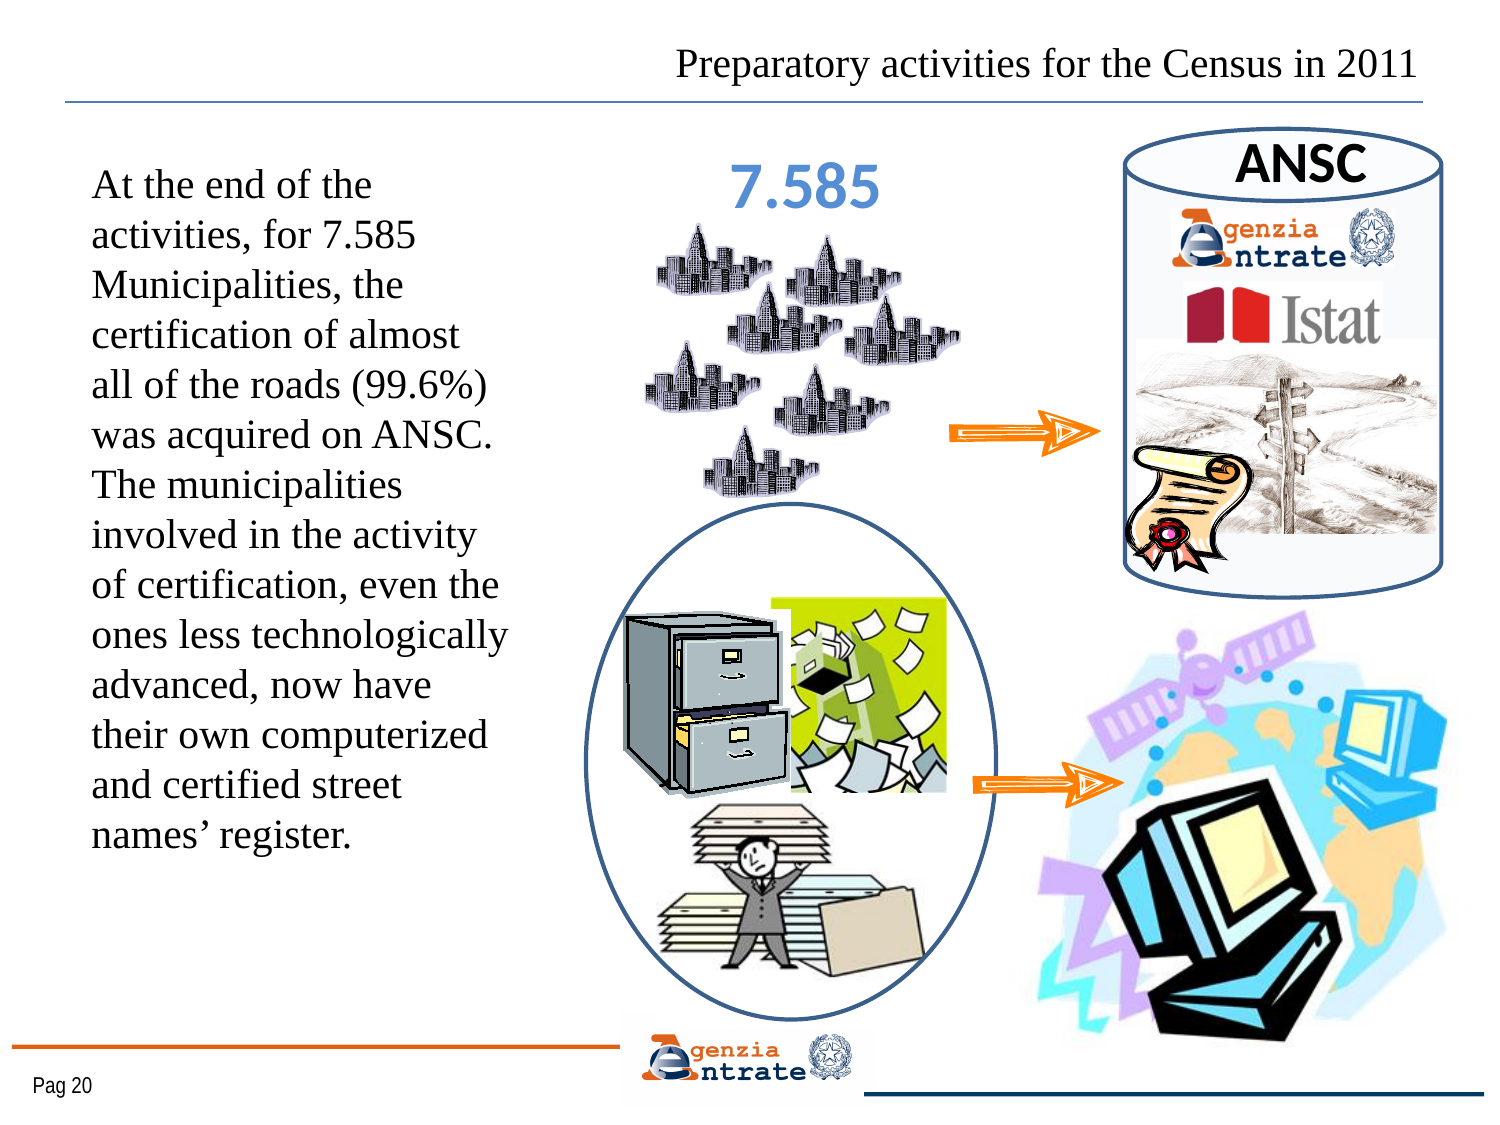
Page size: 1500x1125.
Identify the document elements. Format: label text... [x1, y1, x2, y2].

text_box ANSC [1195, 117, 1407, 202]
text_box At the end of the activities, for 7.585 Municipalities, the certification of almost all of the roads (99.6%) was acquired on ANSC. The municipalities involved in the activity of certification, even the ones less technologically advanced, now have their own computerized and certified street names’ register. [76, 148, 526, 864]
text_box [624, 504, 951, 607]
picture [1124, 280, 1438, 575]
picture [972, 609, 1466, 1055]
picture [1171, 208, 1396, 267]
picture [644, 222, 962, 499]
text_box [1122, 132, 1444, 600]
picture [948, 409, 1102, 458]
picture [620, 597, 957, 1106]
text_box [929, 613, 999, 956]
text_box Preparatory activities for the Census in 2011 [159, 19, 1435, 102]
text_box 7.585 [714, 134, 961, 230]
text_box [583, 624, 650, 953]
